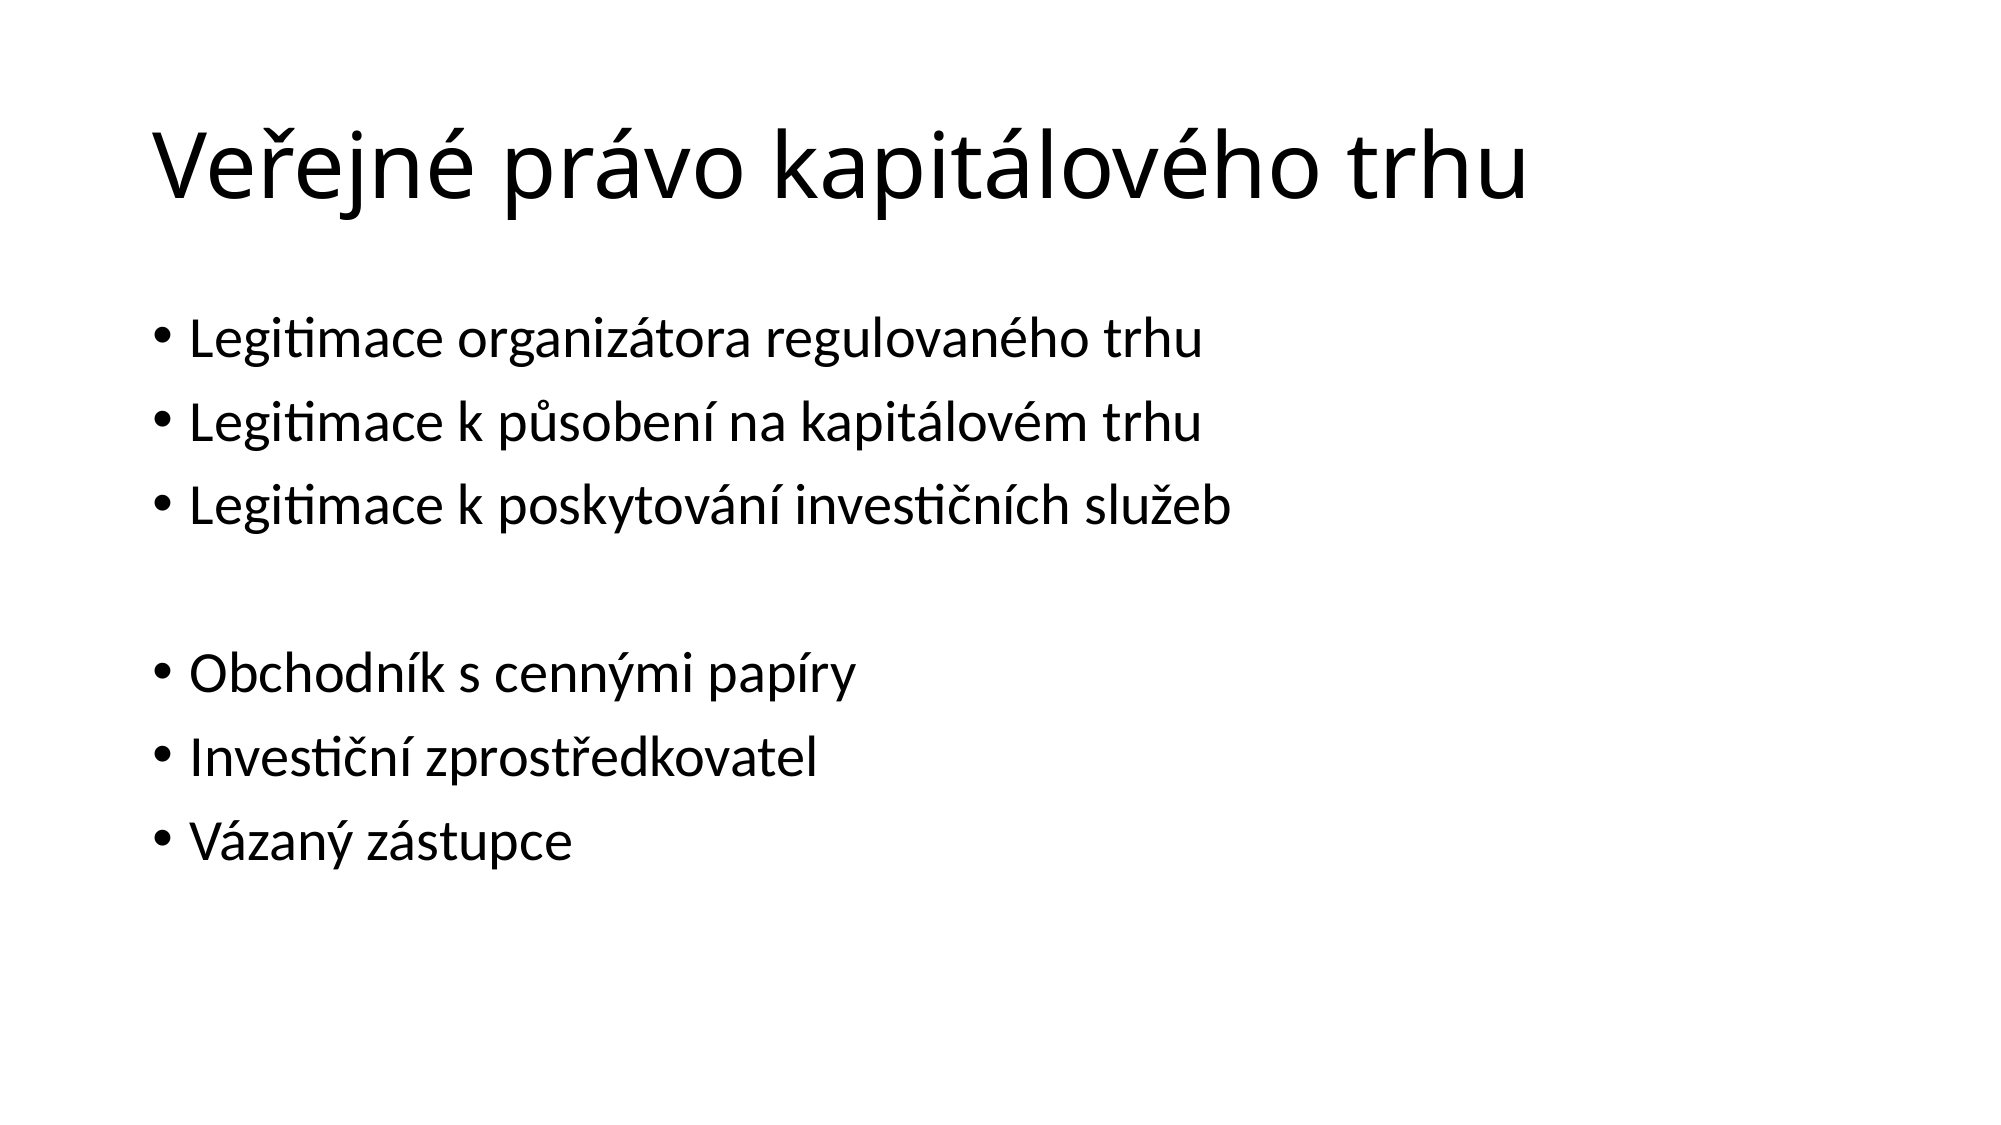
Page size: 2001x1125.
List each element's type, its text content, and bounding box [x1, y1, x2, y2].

title Veřejné právo kapitálového trhu [137, 59, 1863, 278]
list Legitimace organizátora regulovaného trhu Legitimace k působení na kapitálovém trhu Legitimace k poskytování investičních služeb Obchodník s cennými papíry Investiční zprostředkovatel Vázaný zástupce [137, 299, 1863, 1014]
